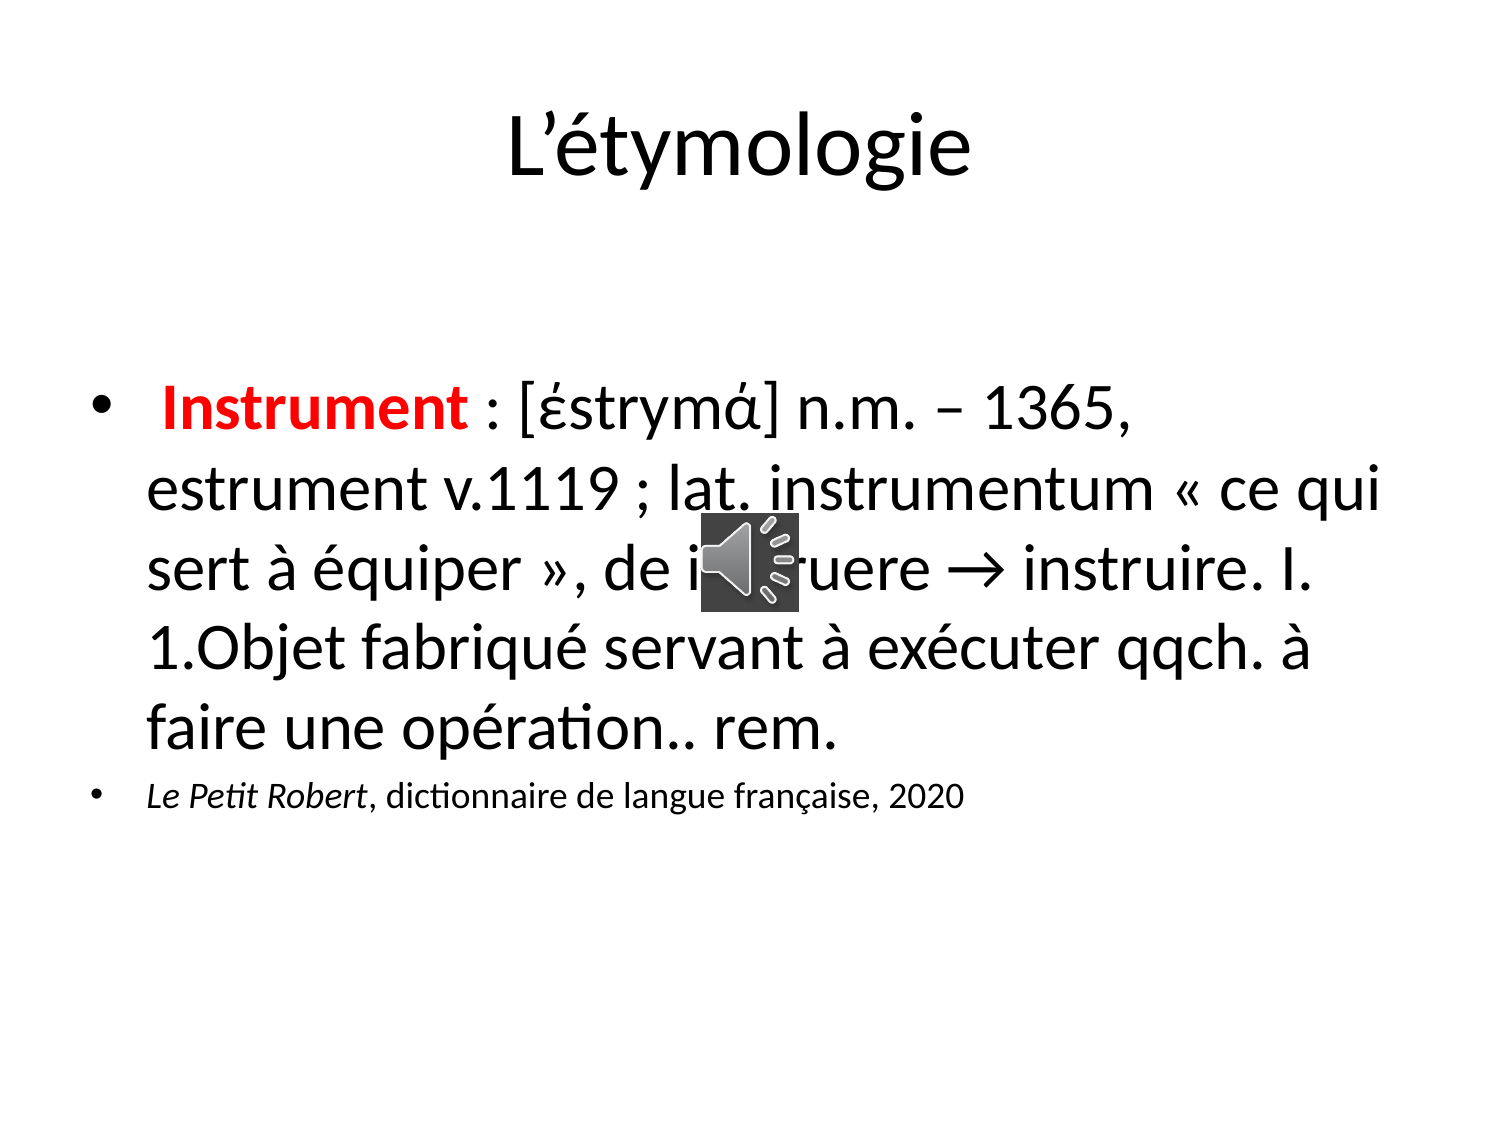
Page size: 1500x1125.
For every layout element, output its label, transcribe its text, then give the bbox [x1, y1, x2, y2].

list Instrument : [έѕtrymά] n.m. – 1365, estrument v.1119 ; lat. instrumentum « ce qui sert à équiper », de instruere → instruire. I. 1.Objet fabriqué servant à exécuter qqch. à faire une opération.. rem. Le Petit Robert, dictionnaire de langue française, 2020 [75, 262, 1425, 1005]
picture [699, 512, 801, 613]
title L’étymologie [75, 45, 1425, 233]
